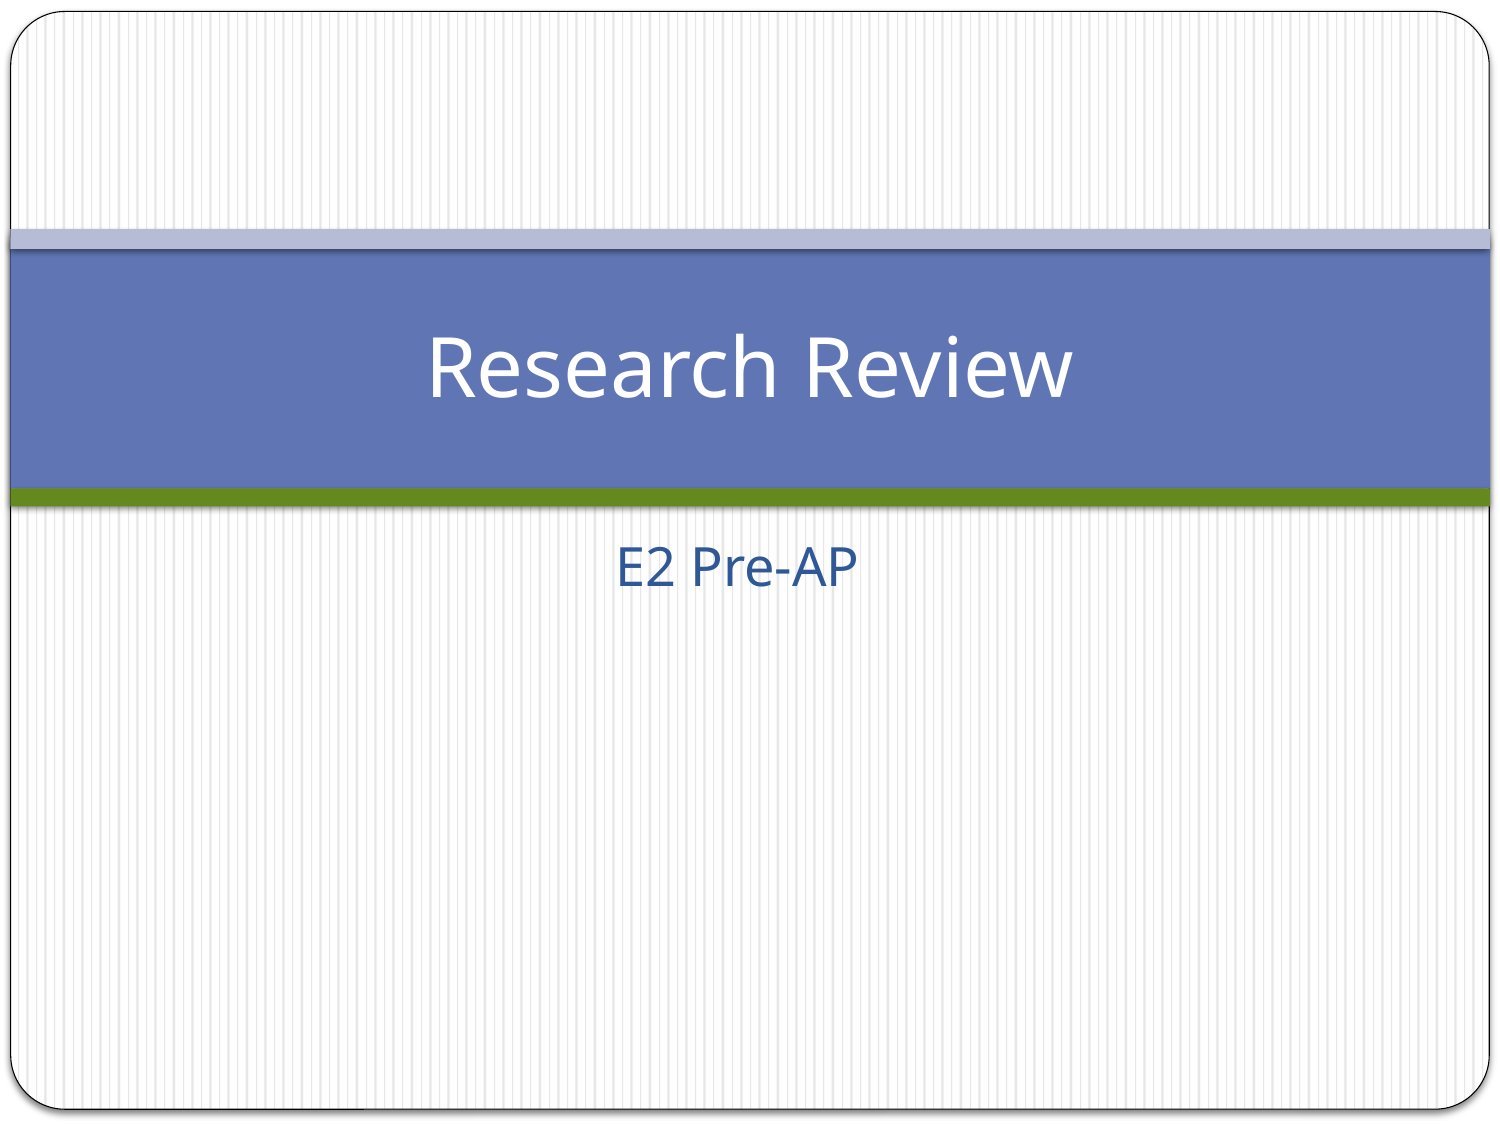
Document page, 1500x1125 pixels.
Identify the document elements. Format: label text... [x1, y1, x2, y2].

subtitle E2 Pre-AP [212, 525, 1263, 788]
title Research Review [75, 247, 1425, 489]
